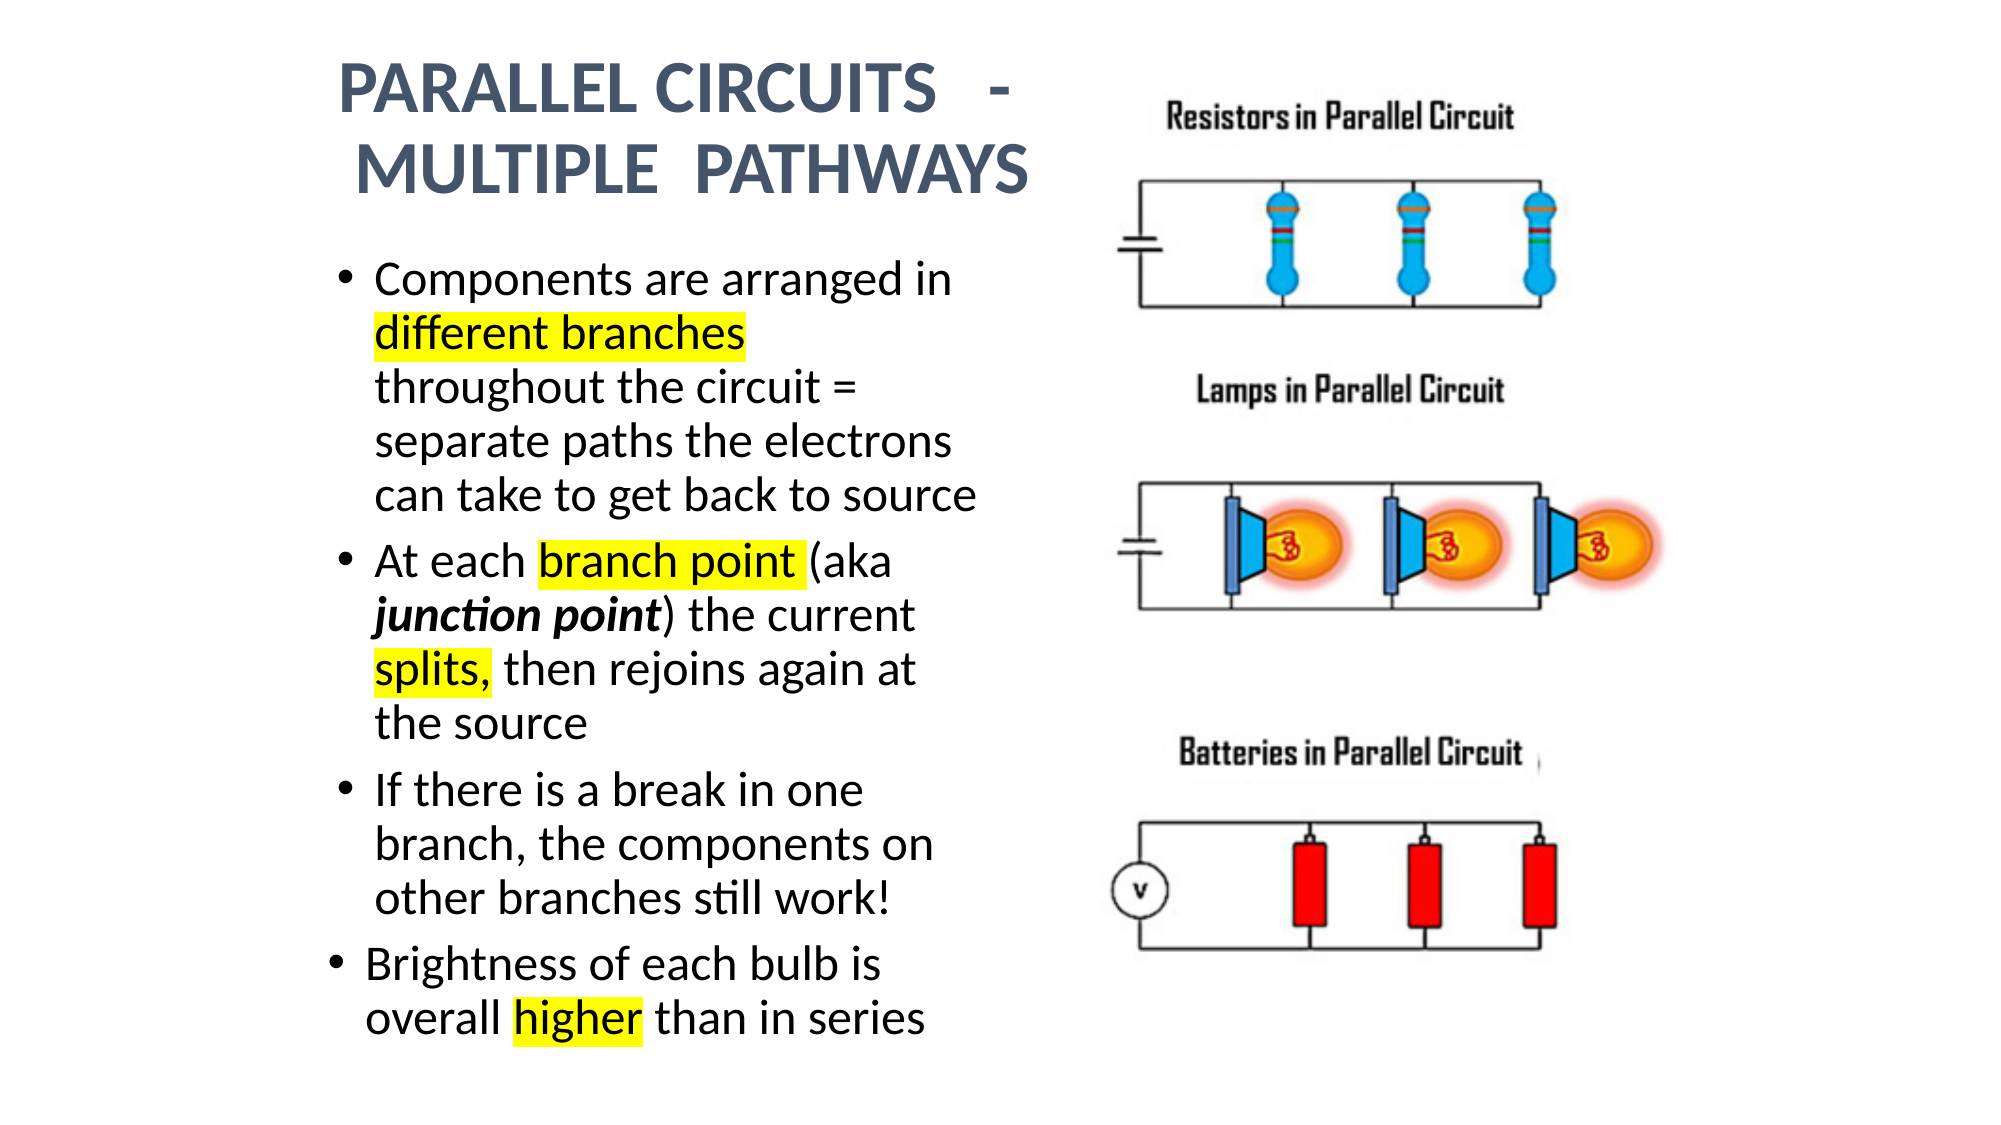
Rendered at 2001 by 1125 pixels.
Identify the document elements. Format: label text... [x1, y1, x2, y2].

title PARALLEL CIRCUITS - MULTIPLE PATHWAYS [321, 59, 1063, 199]
text_box Components are arranged in different branches throughout the circuit = separate paths the electrons can take to get back to source At each branch point (aka junction point) the current splits, then rejoins again at the source If there is a break in one branch, the components on other branches still work! Brightness of each bulb is overall higher than in series [303, 244, 1000, 953]
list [1063, 58, 1678, 1000]
